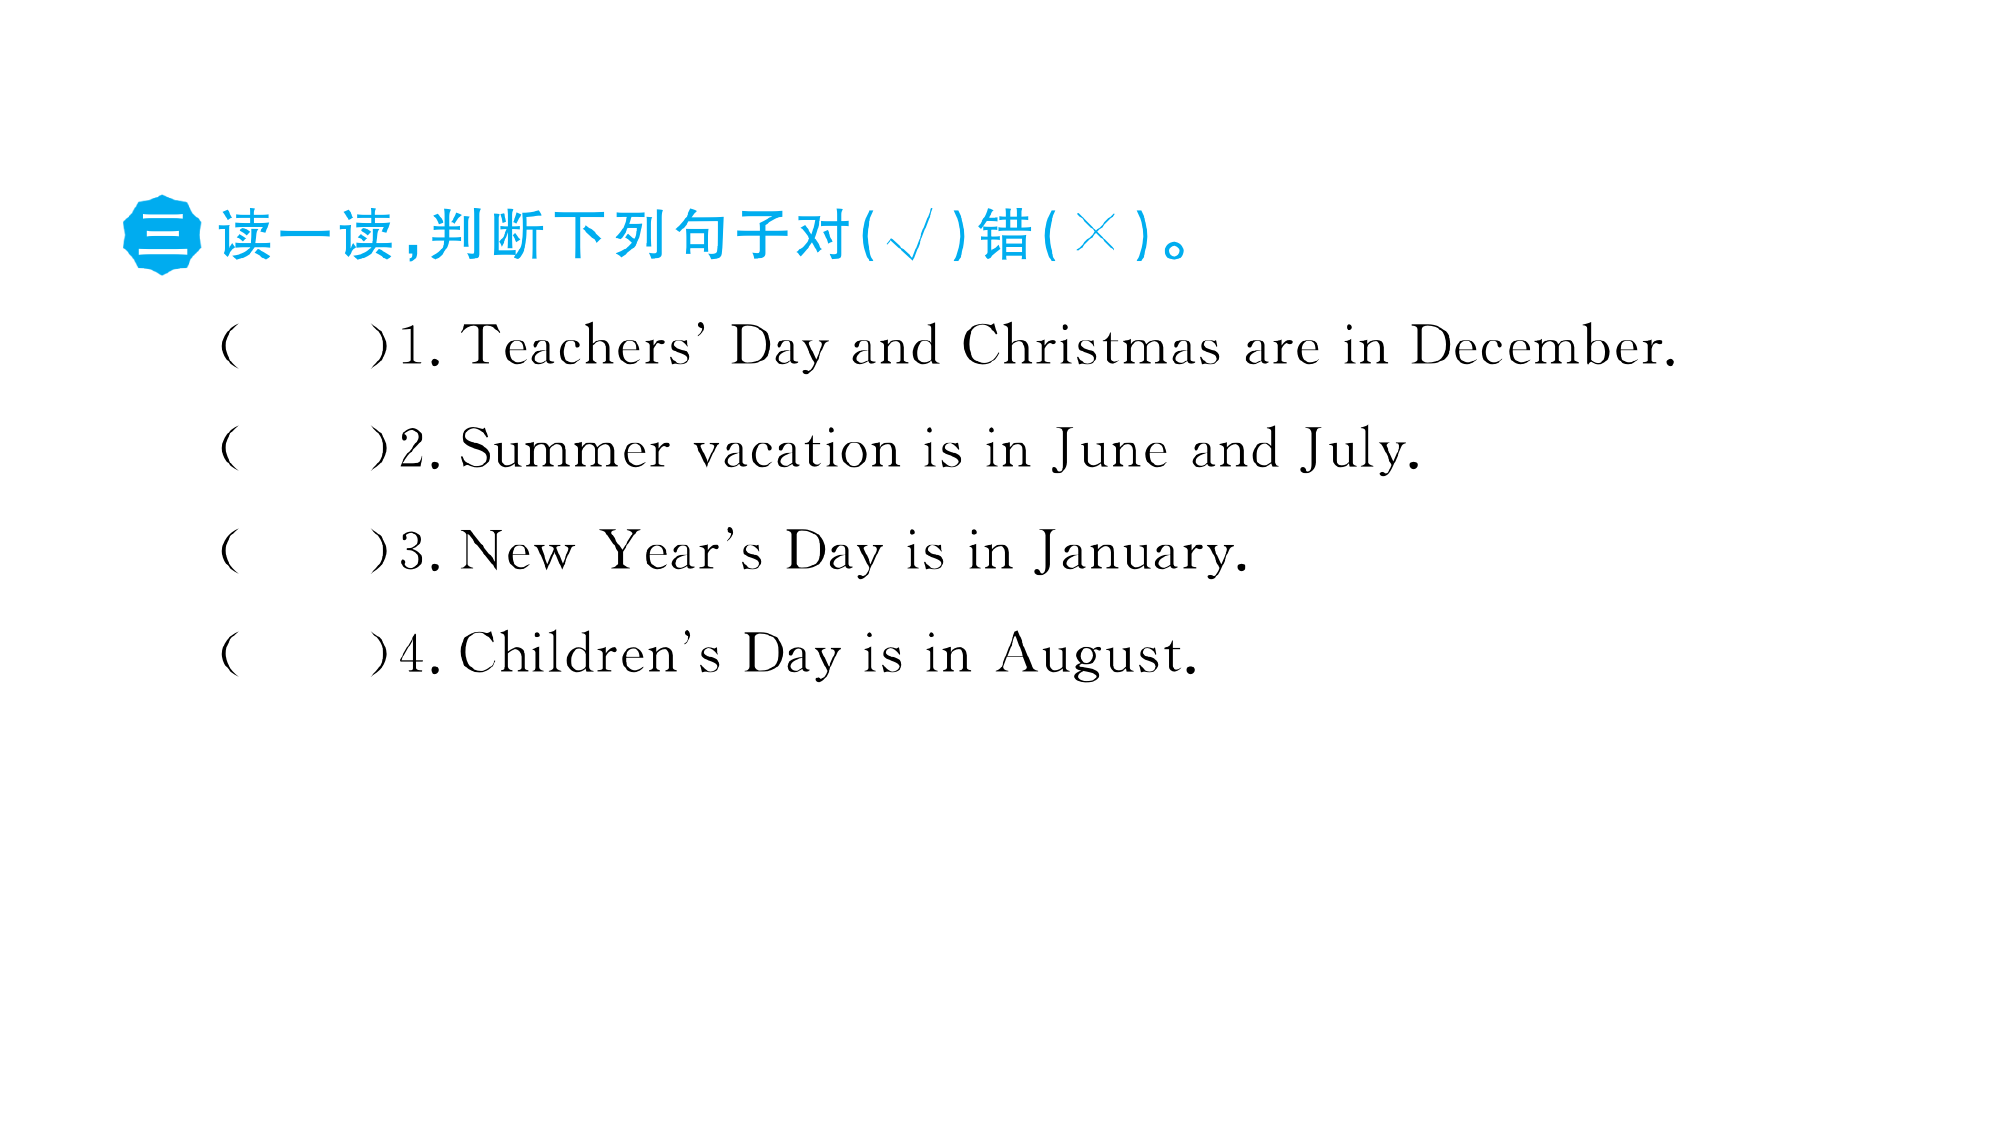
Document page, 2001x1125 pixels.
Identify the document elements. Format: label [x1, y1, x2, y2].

picture [118, 177, 2000, 718]
